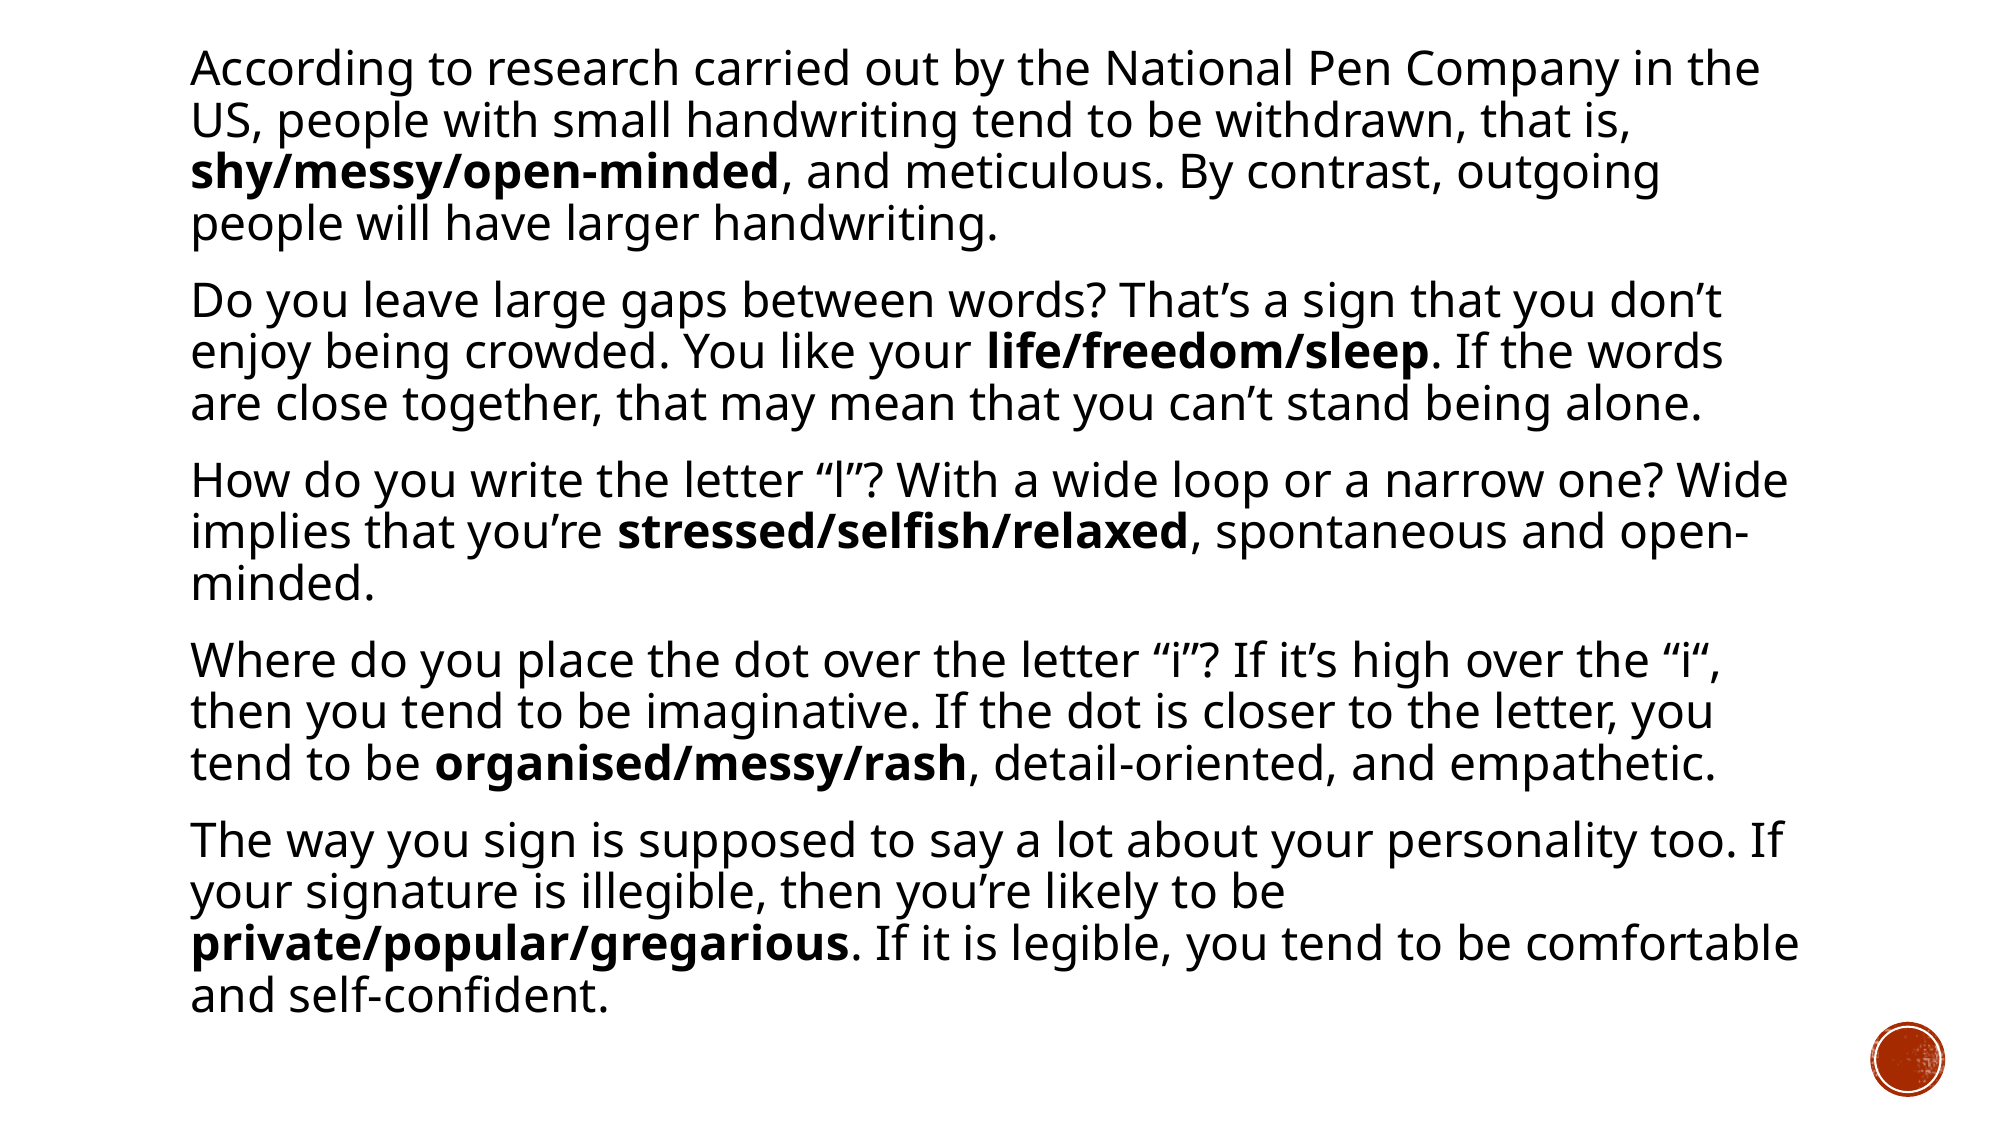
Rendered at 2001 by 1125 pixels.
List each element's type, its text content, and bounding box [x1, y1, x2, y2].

list According to research carried out by the National Pen Company in the US, people with small handwriting tend to be withdrawn, that is, shy/messy/open-minded, and meticulous. By contrast, outgoing people will have larger handwriting. Do you leave large gaps between words? That’s a sign that you don’t enjoy being crowded. You like your life/freedom/sleep. If the words are close together, that may mean that you can’t stand being alone. How do you write the letter “l”? With a wide loop or a narrow one? Wide implies that you’re stressed/selfish/relaxed, spontaneous and open-minded. Where do you place the dot over the letter “i”? If it’s high over the “i“, then you tend to be imaginative. If the dot is closer to the letter, you tend to be organised/messy/rash, detail-oriented, and empathetic. The way you sign is supposed to say a lot about your personality too. If your signature is illegible, then you’re likely to be private/popular/gregarious. If it is legible, you tend to be comfortable and self-confident. [175, 36, 1826, 1013]
